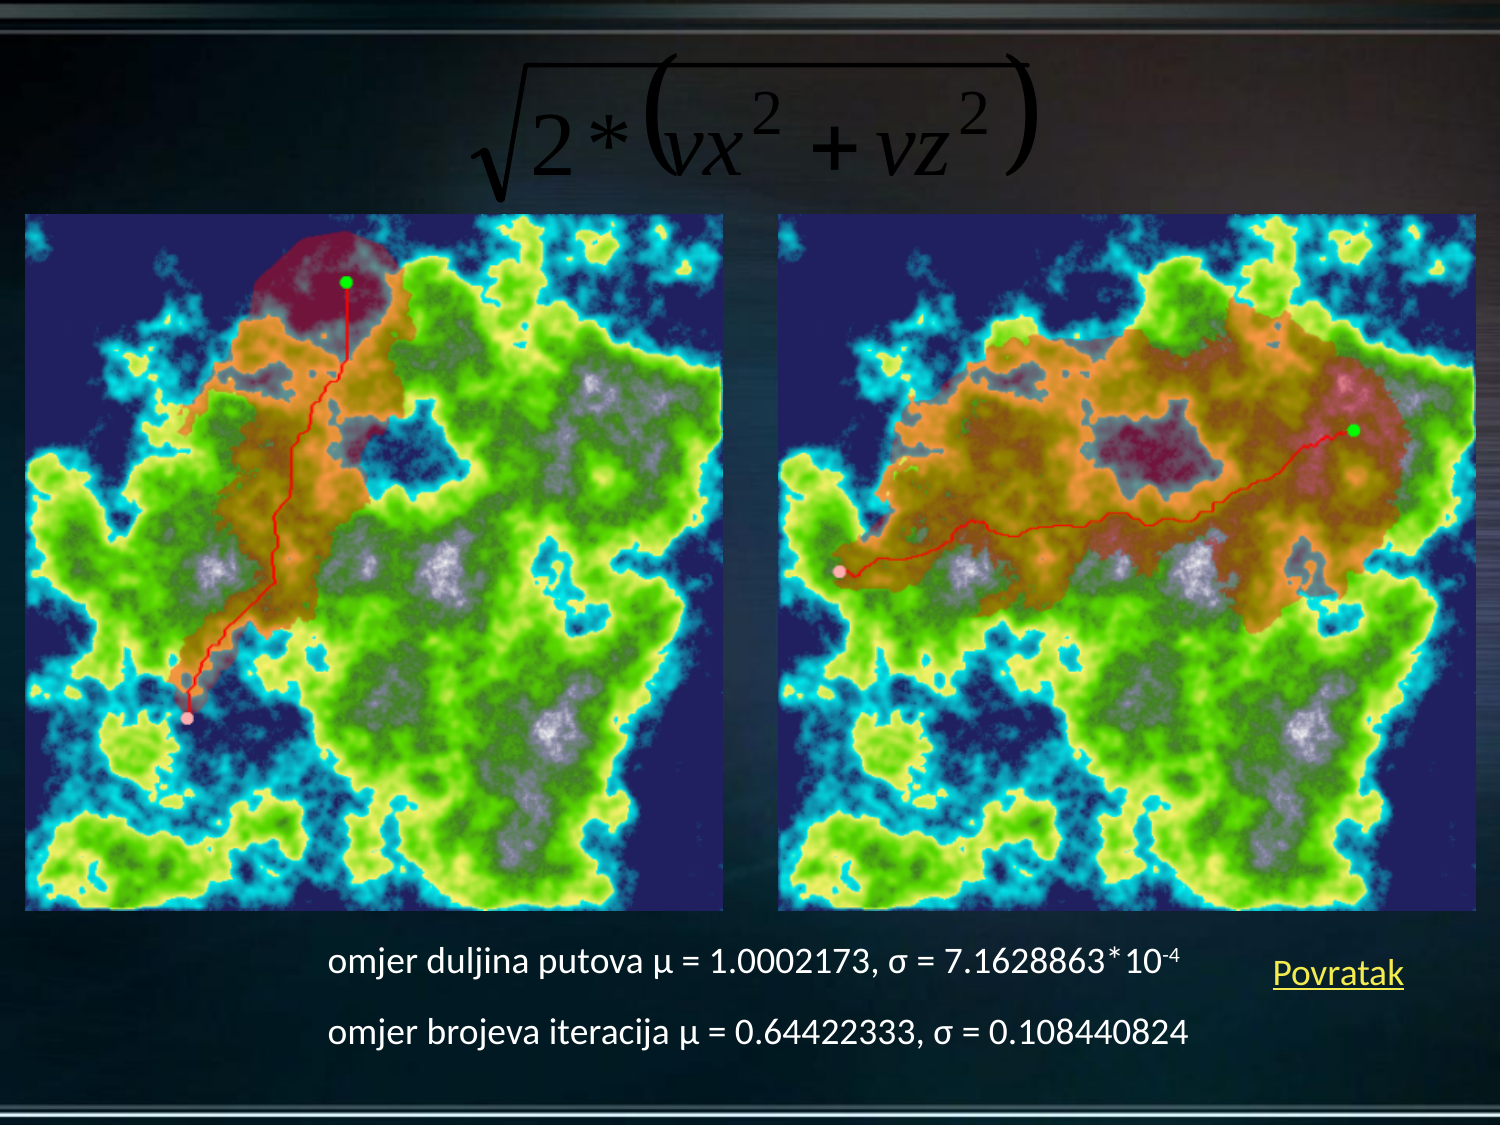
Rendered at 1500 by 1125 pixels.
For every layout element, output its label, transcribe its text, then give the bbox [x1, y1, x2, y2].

text_box omjer brojeva iteracija μ = 0.64422333, σ = 0.108440824 [312, 999, 1223, 1060]
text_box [452, 37, 1048, 213]
text_box omjer duljina putova μ = 1.0002173, σ = 7.1628863*10-4 [312, 928, 1199, 989]
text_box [23, 213, 1476, 912]
picture [0, 1, 1500, 1125]
text_box Povratak [1257, 940, 1459, 1001]
